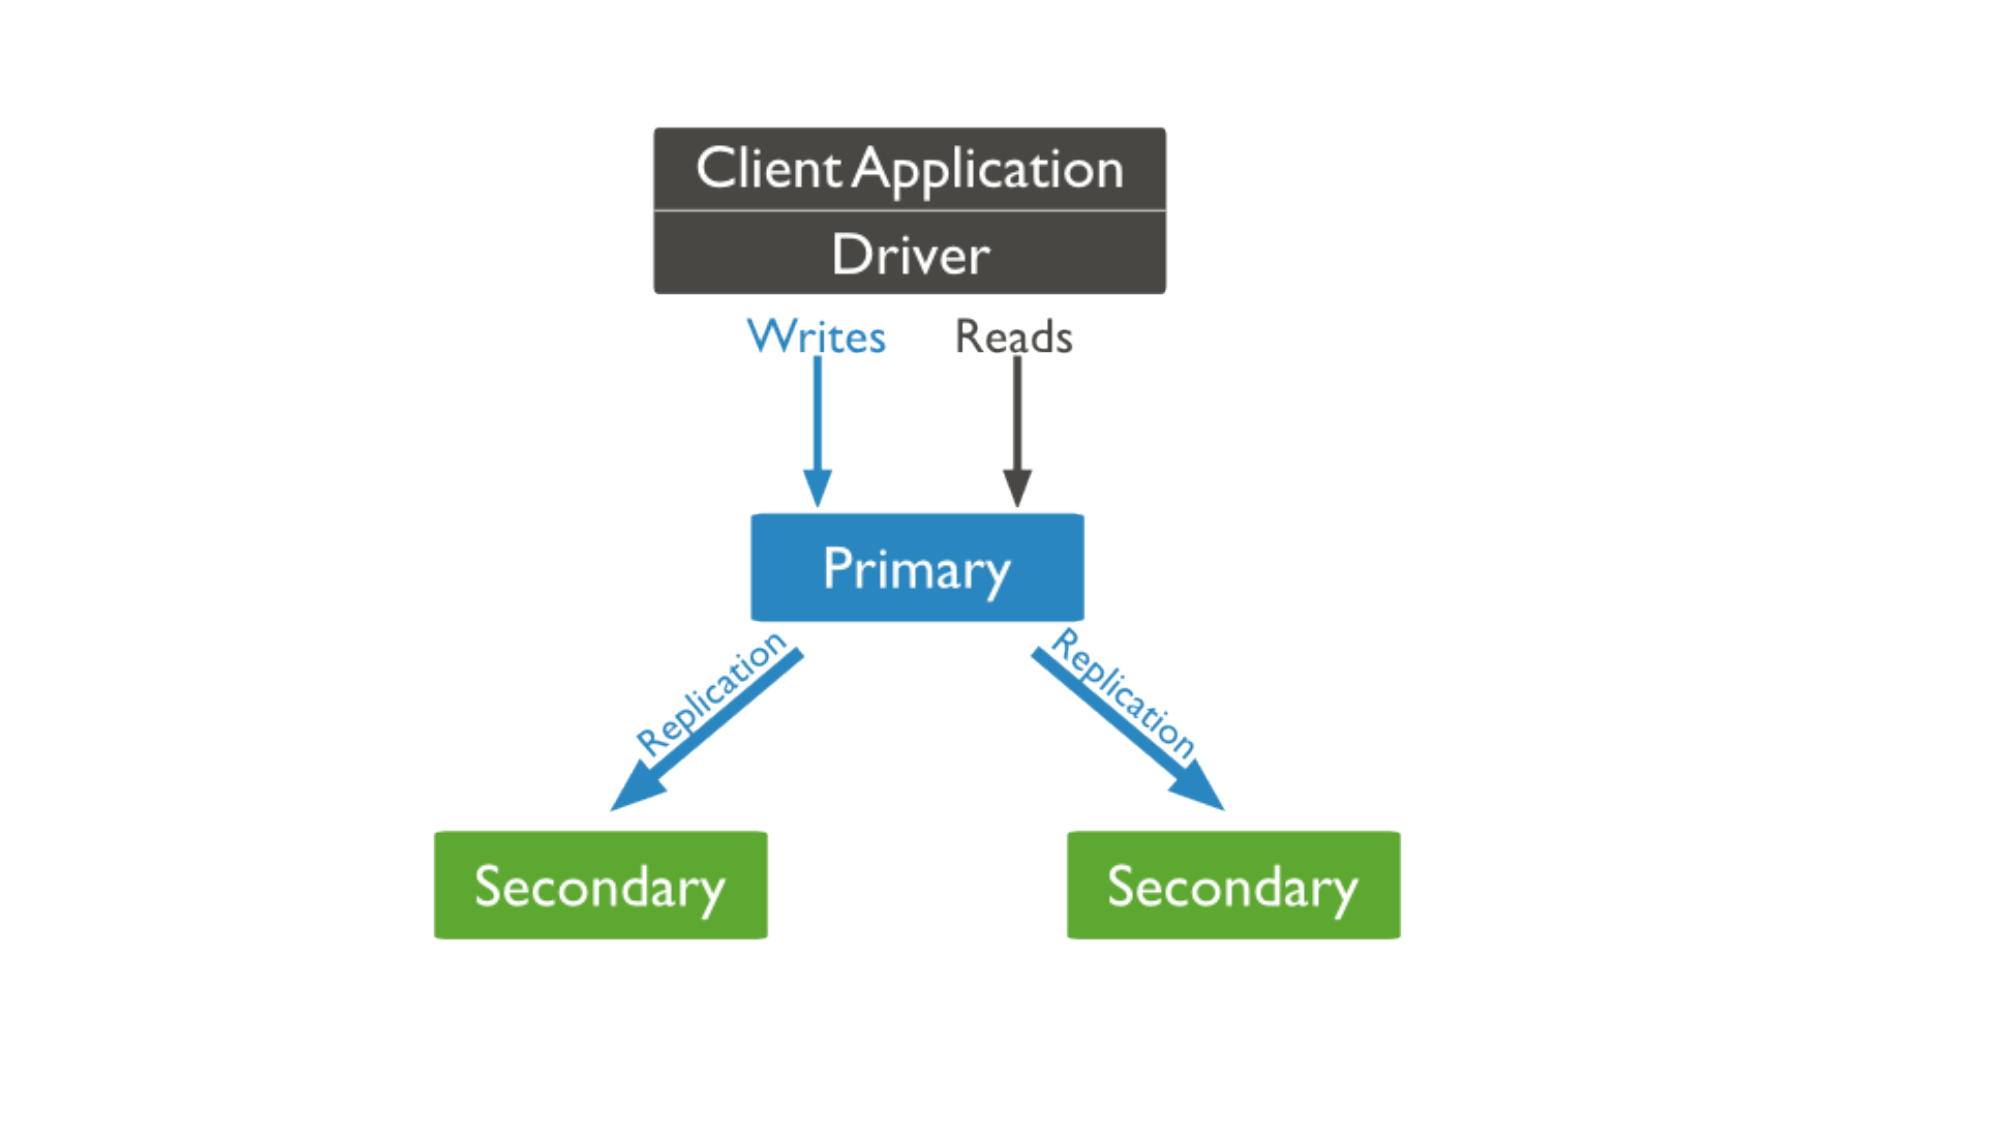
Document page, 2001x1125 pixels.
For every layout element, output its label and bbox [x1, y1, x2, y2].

list [401, 111, 1436, 957]
